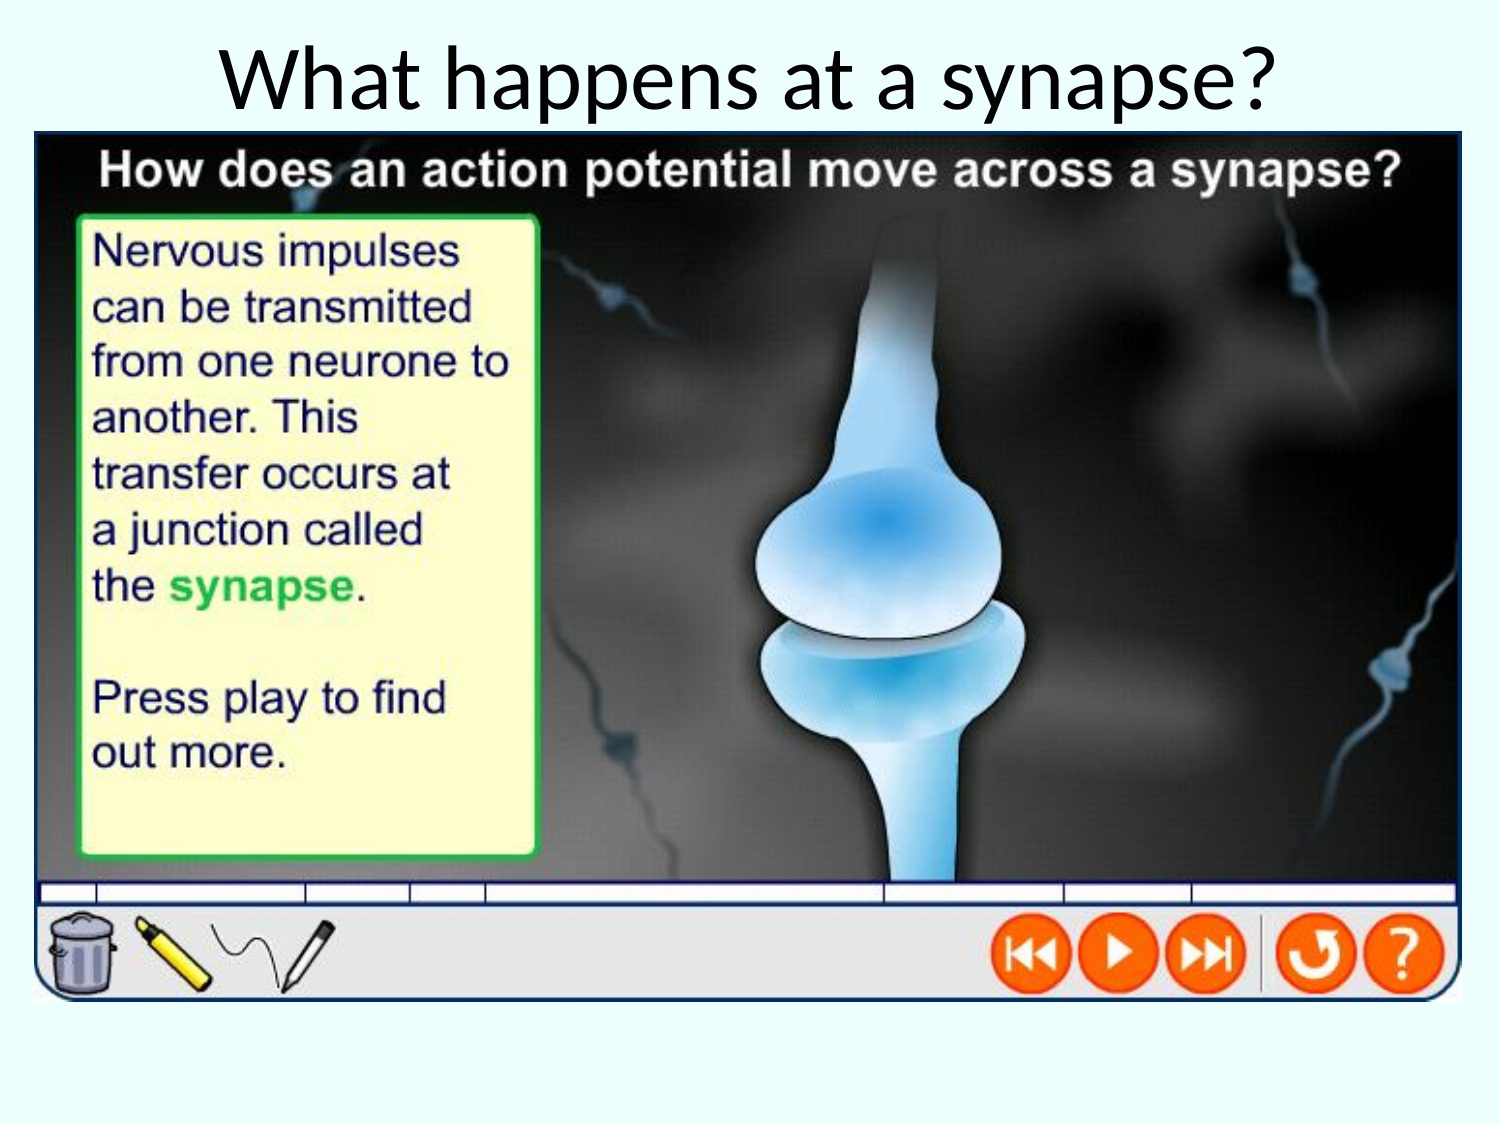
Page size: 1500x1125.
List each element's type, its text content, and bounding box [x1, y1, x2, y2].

title What happens at a synapse? [75, 0, 1425, 129]
picture [34, 130, 1463, 1003]
